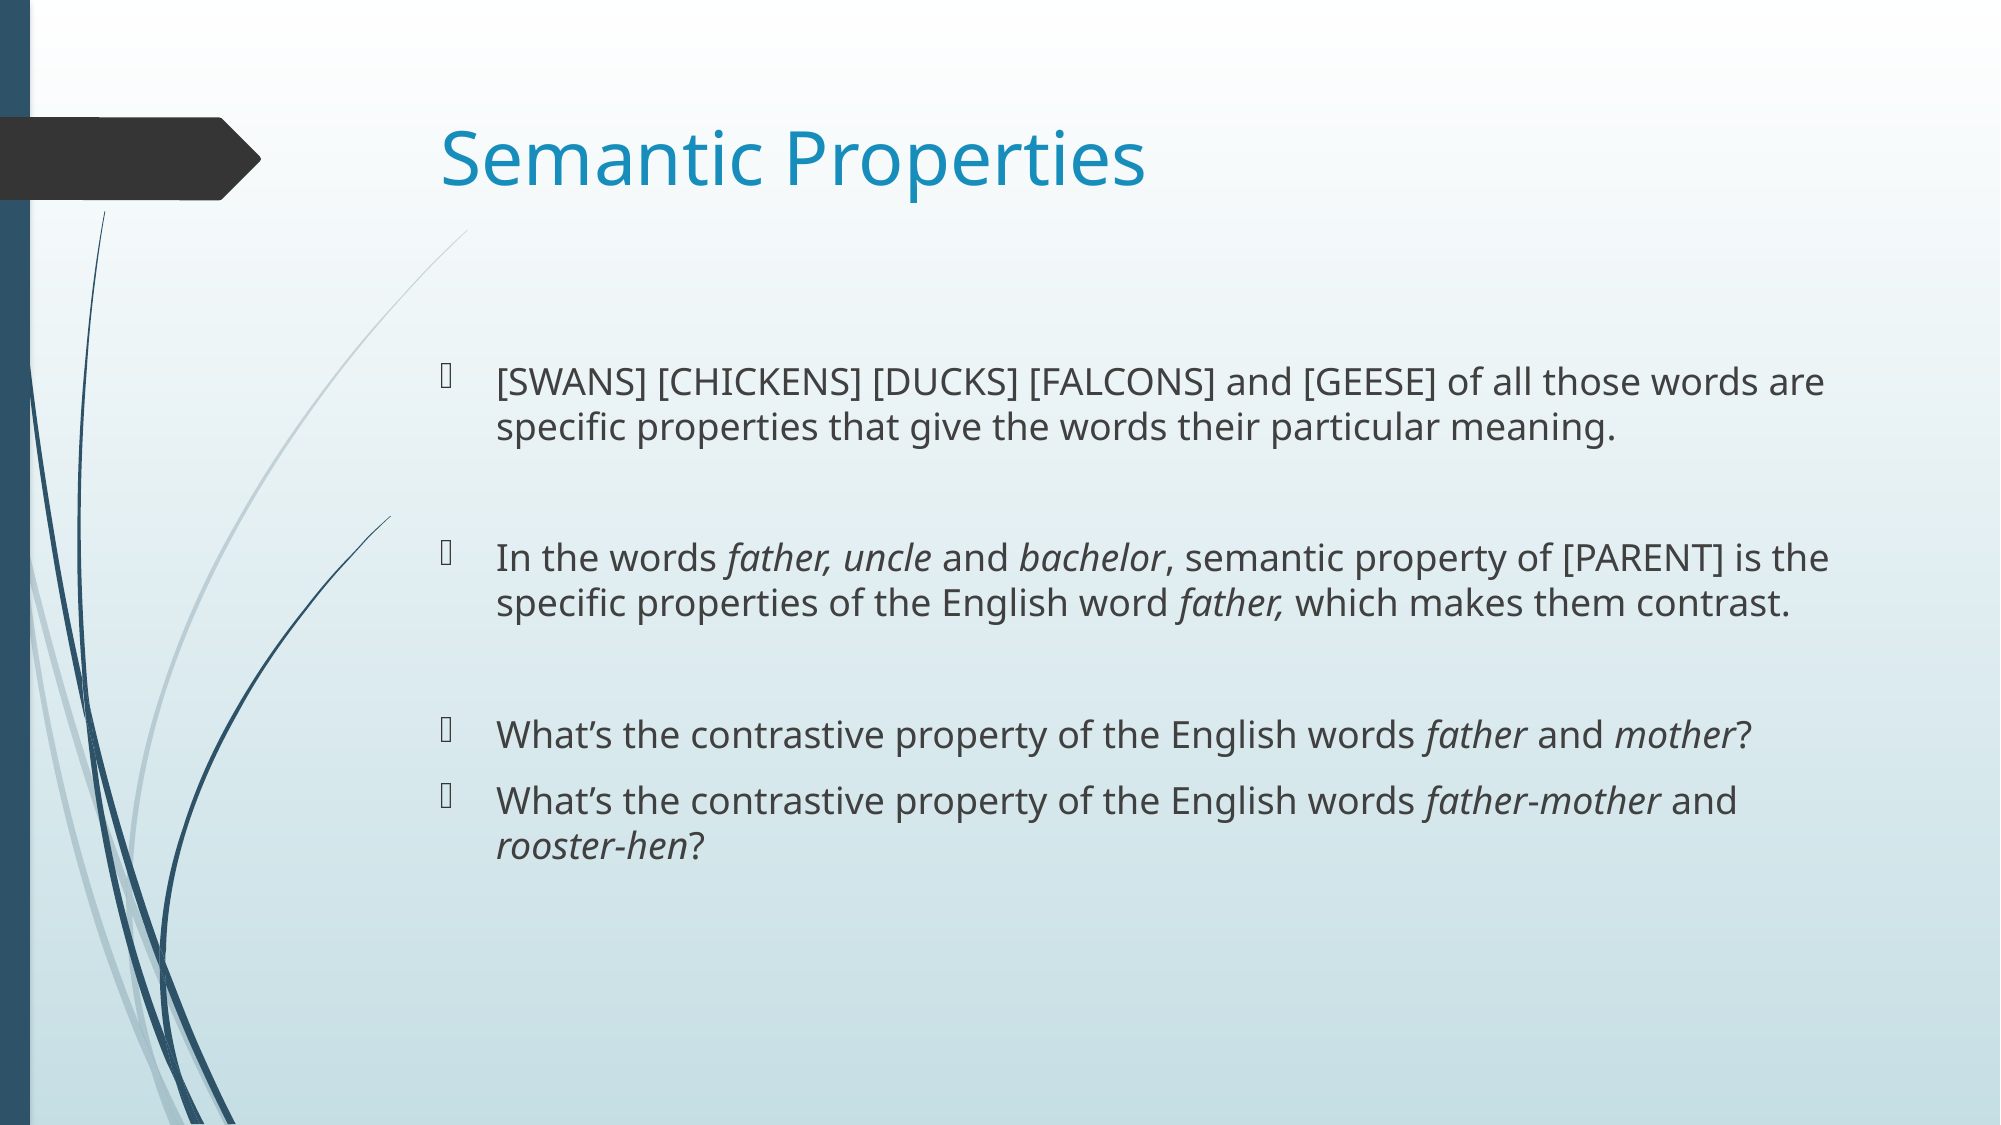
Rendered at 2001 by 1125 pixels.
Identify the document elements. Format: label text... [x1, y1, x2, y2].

list [SWANS] [CHICKENS] [DUCKS] [FALCONS] and [GEESE] of all those words are specific properties that give the words their particular meaning. In the words father, uncle and bachelor, semantic property of [PARENT] is the specific properties of the English word father, which makes them contrast. What’s the contrastive property of the English words father and mother? What’s the contrastive property of the English words father-mother and rooster-hen? [424, 350, 1888, 970]
title Semantic Properties [425, 102, 1888, 313]
